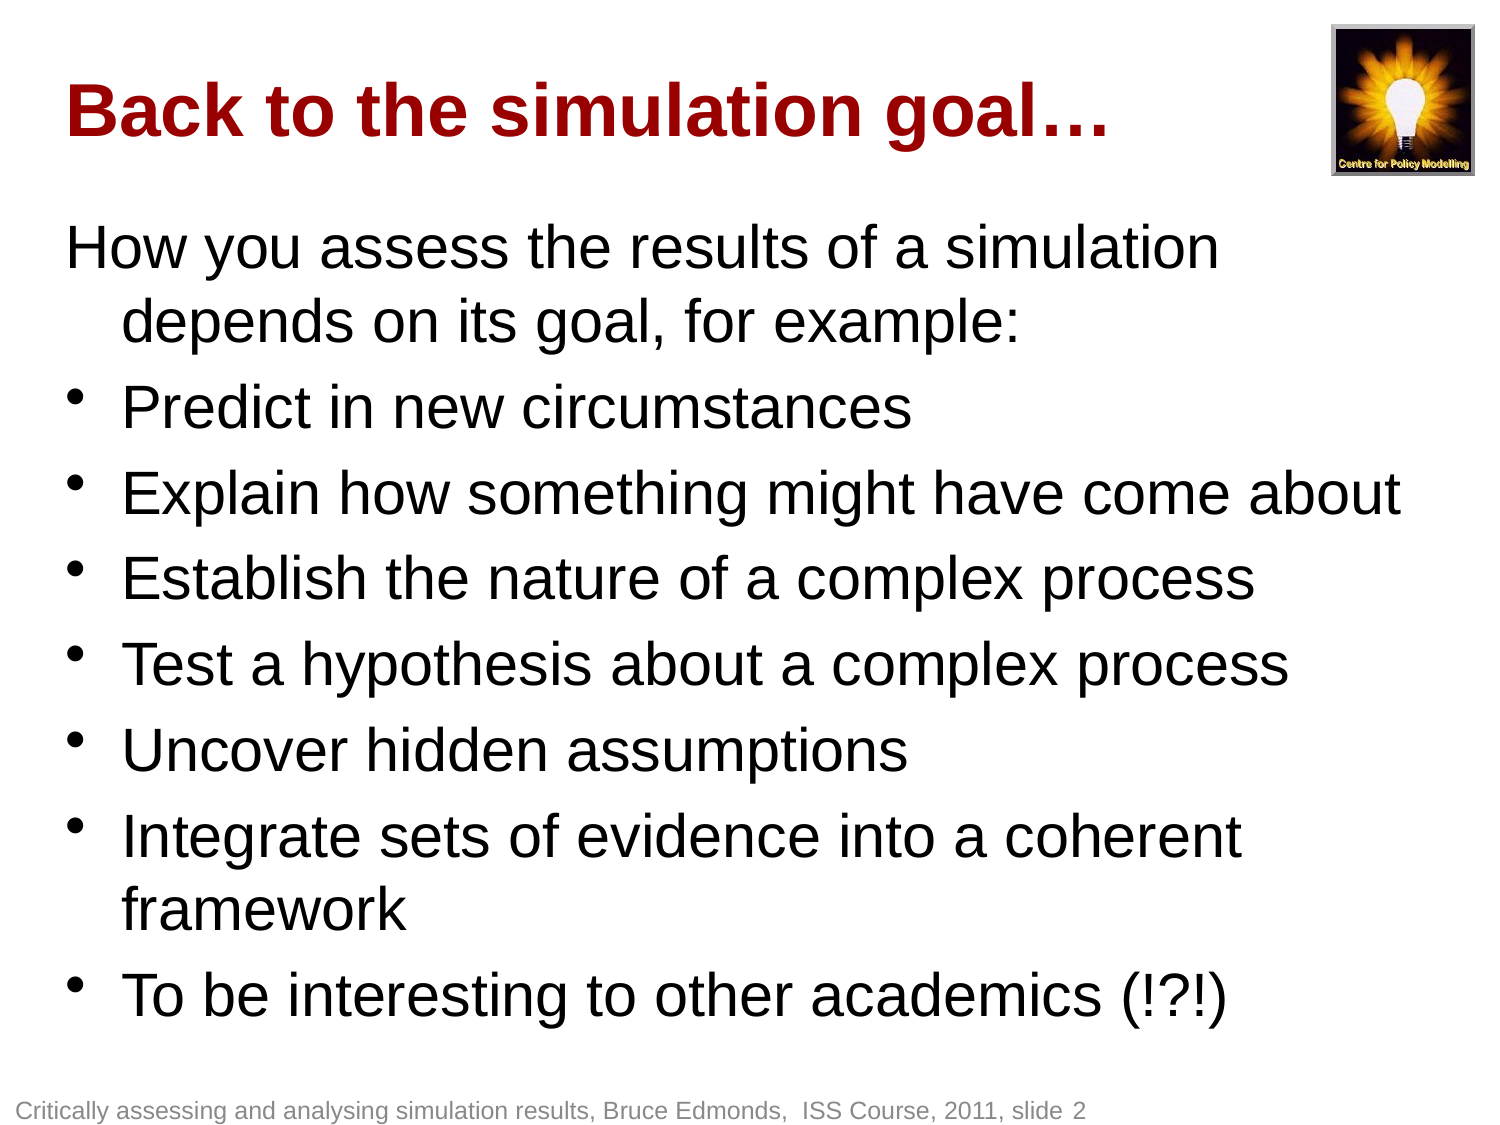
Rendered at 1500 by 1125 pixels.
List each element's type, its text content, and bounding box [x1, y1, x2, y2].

footer Critically assessing and analysing simulation results, Bruce Edmonds, ISS Course, 2011, slide 2 [0, 1093, 1500, 1125]
title Back to the simulation goal… [50, 37, 1313, 175]
list How you assess the results of a simulation depends on its goal, for example: Predict in new circumstances Explain how something might have come about Establish the nature of a complex process Test a hypothesis about a complex process Uncover hidden assumptions Integrate sets of evidence into a coherent framework To be interesting to other academics (!?!) [50, 200, 1438, 1050]
picture [1331, 24, 1475, 176]
